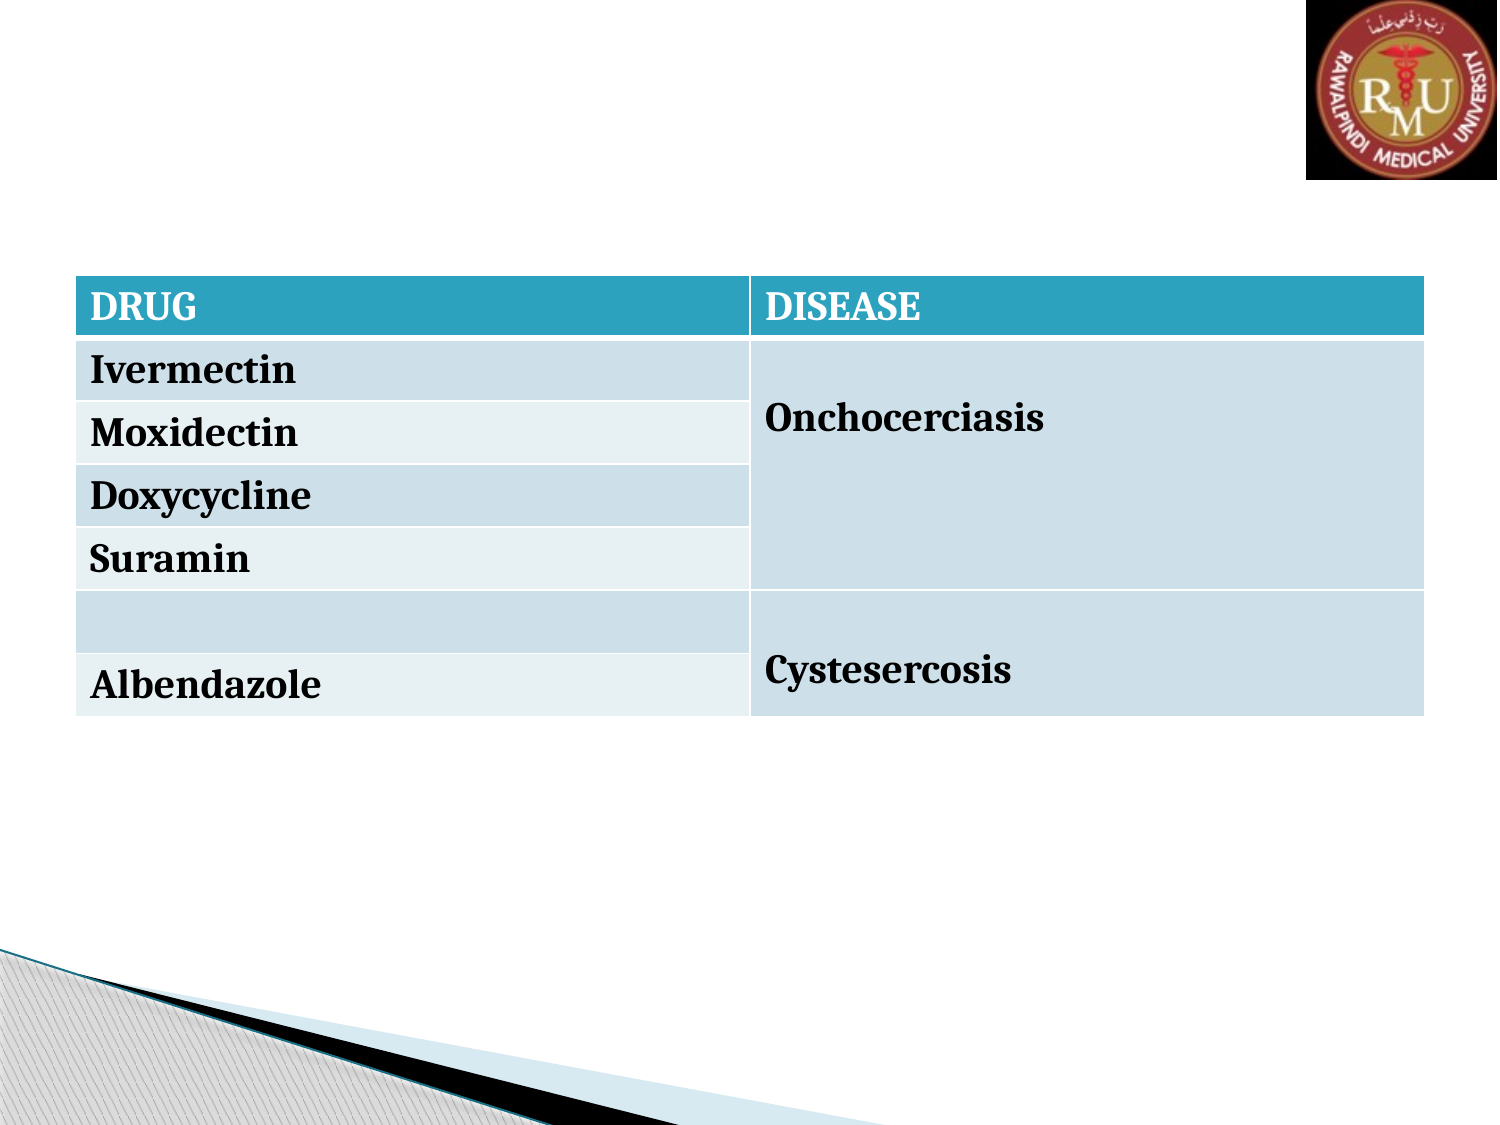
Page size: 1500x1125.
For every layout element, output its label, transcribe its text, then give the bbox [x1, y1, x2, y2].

table_cell Suramin [76, 528, 749, 589]
table_cell Doxycycline [76, 465, 749, 526]
table_cell Onchocerciasis [751, 341, 1424, 589]
table_cell [76, 591, 749, 653]
table_header DISEASE [751, 276, 1424, 335]
picture [1306, 0, 1497, 180]
table_cell Moxidectin [76, 402, 749, 463]
table_cell Cystesercosis [751, 591, 1424, 716]
table_cell Ivermectin [76, 341, 749, 400]
table_header DRUG [76, 276, 749, 335]
table_cell Albendazole [76, 654, 749, 716]
